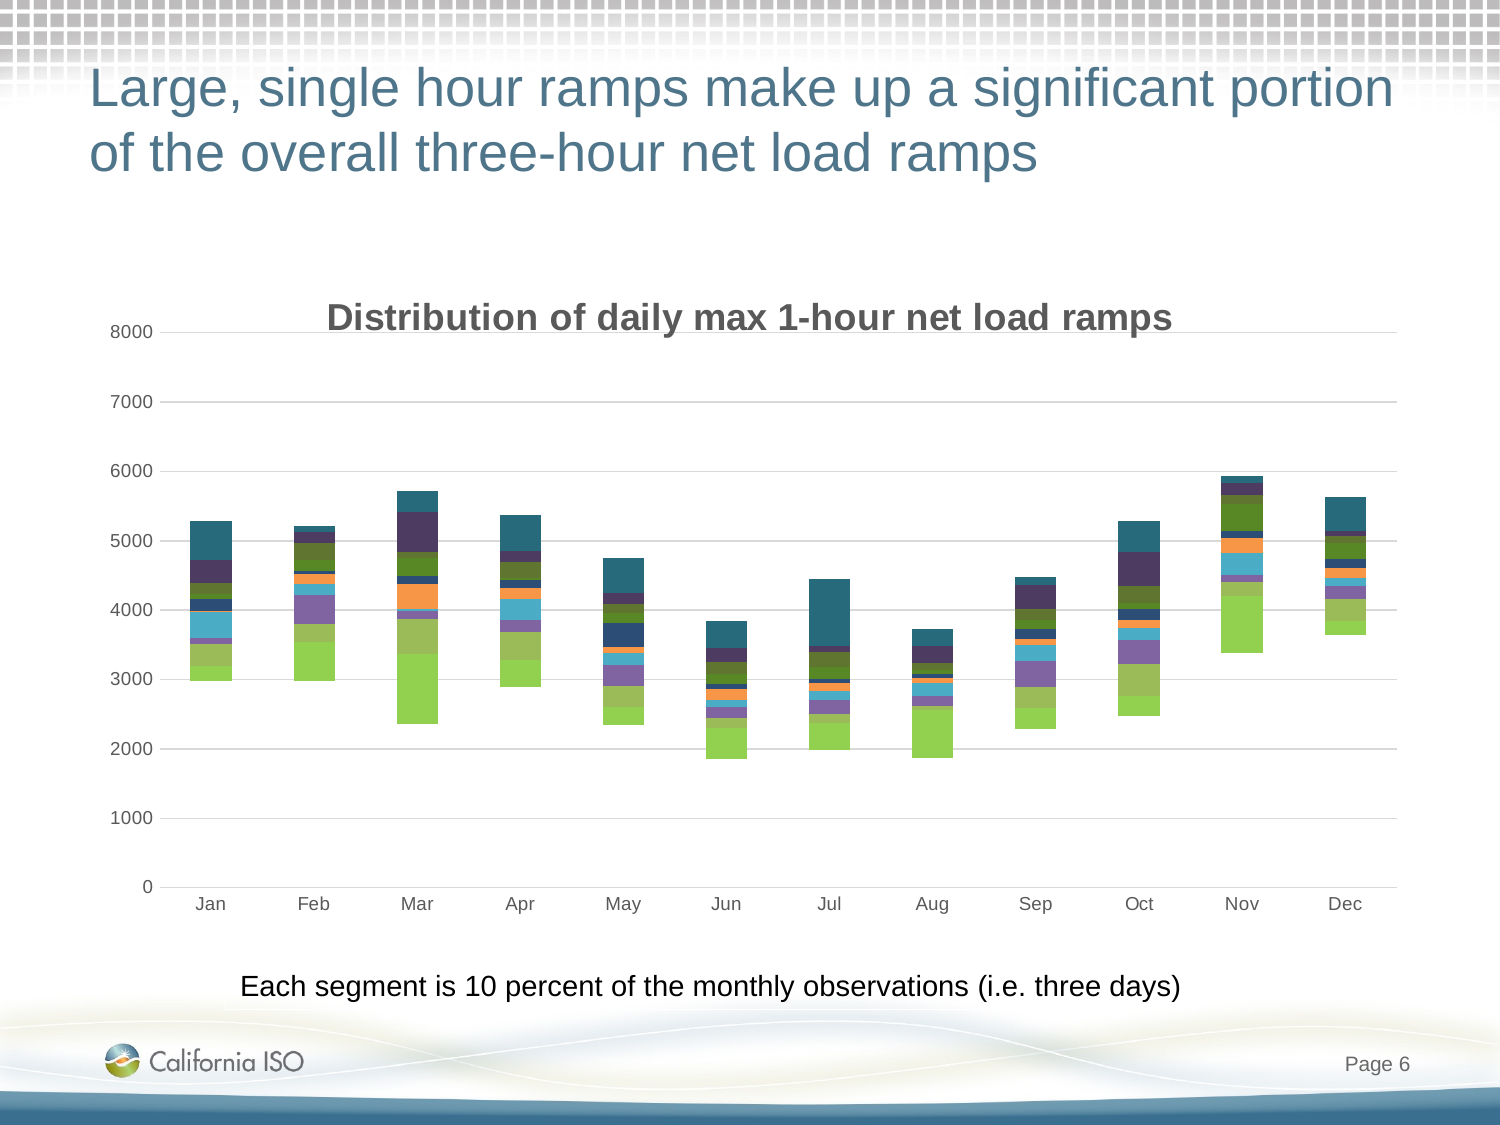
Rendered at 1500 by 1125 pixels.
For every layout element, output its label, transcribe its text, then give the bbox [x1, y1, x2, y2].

slide_number Page 5 [1074, 1042, 1425, 1103]
text_box Each segment is 10 percent of the monthly observations (i.e. three days) [225, 985, 1198, 1010]
picture [0, 0, 1500, 165]
chart [74, 262, 1426, 976]
title Large, single hour ramps make up a significant portion of the overall three-hour net load ramps [75, 45, 1425, 233]
picture [0, 981, 1500, 1125]
